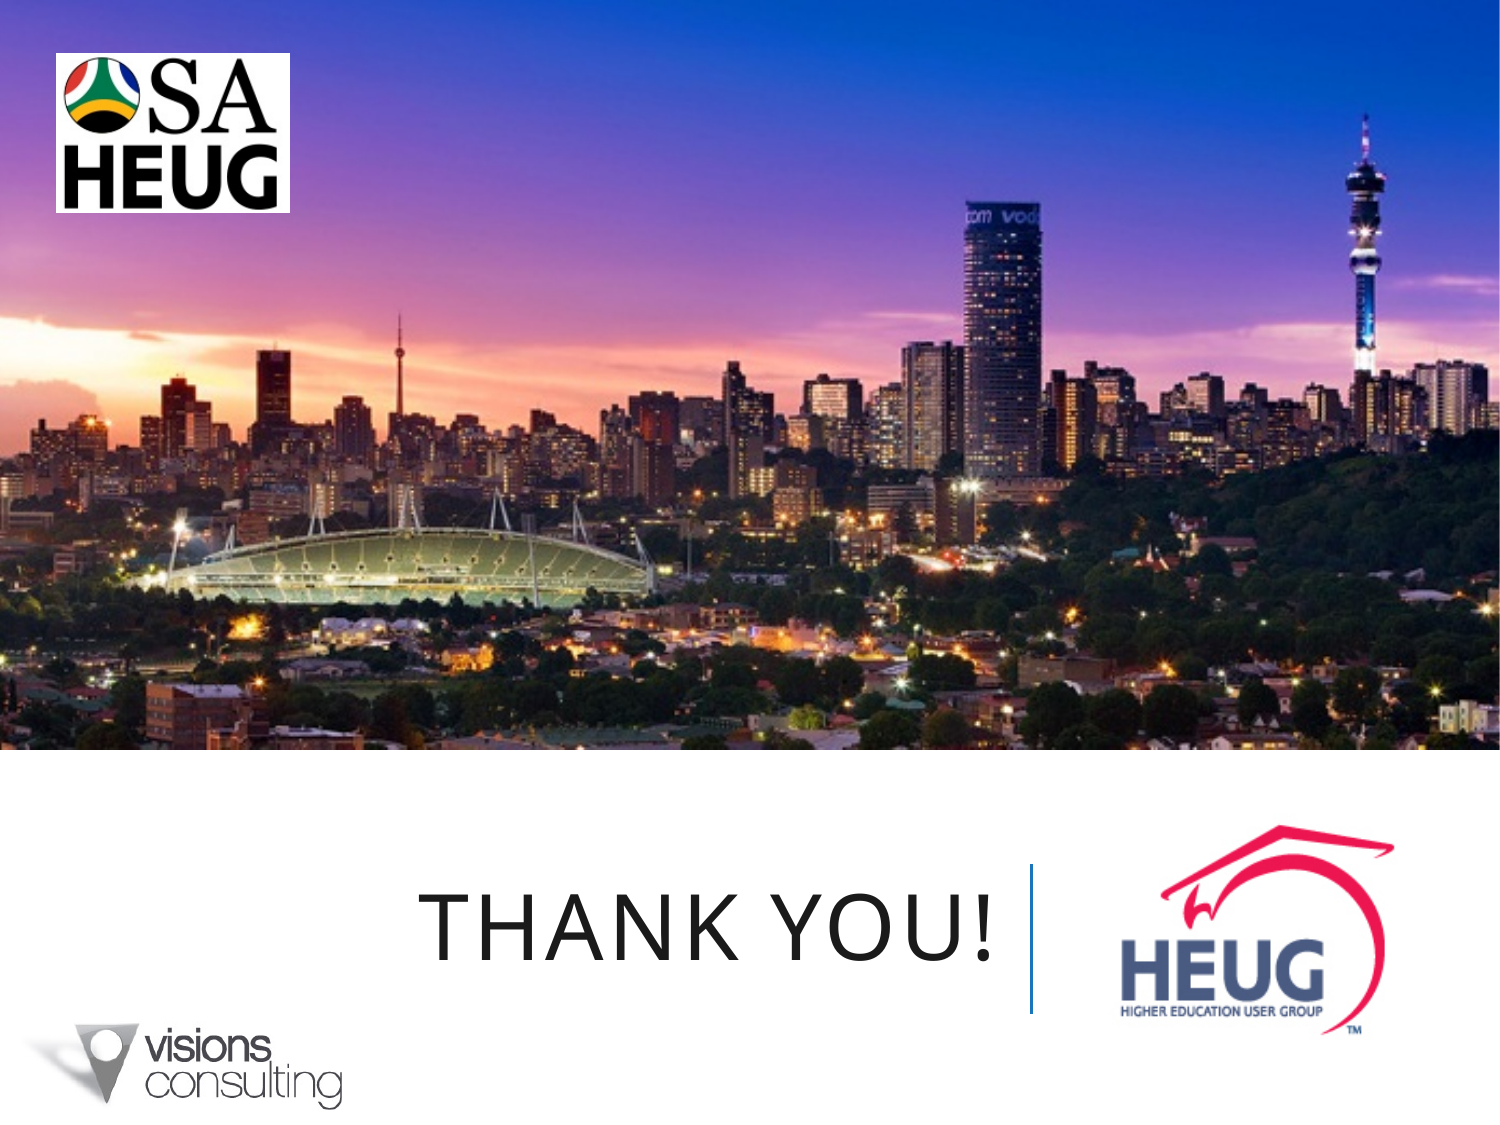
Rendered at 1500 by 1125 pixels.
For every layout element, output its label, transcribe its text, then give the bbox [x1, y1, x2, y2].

picture [0, 0, 1500, 751]
picture [4, 1021, 342, 1110]
title THANK YOU! [56, 813, 1013, 1054]
picture [1097, 777, 1411, 1091]
